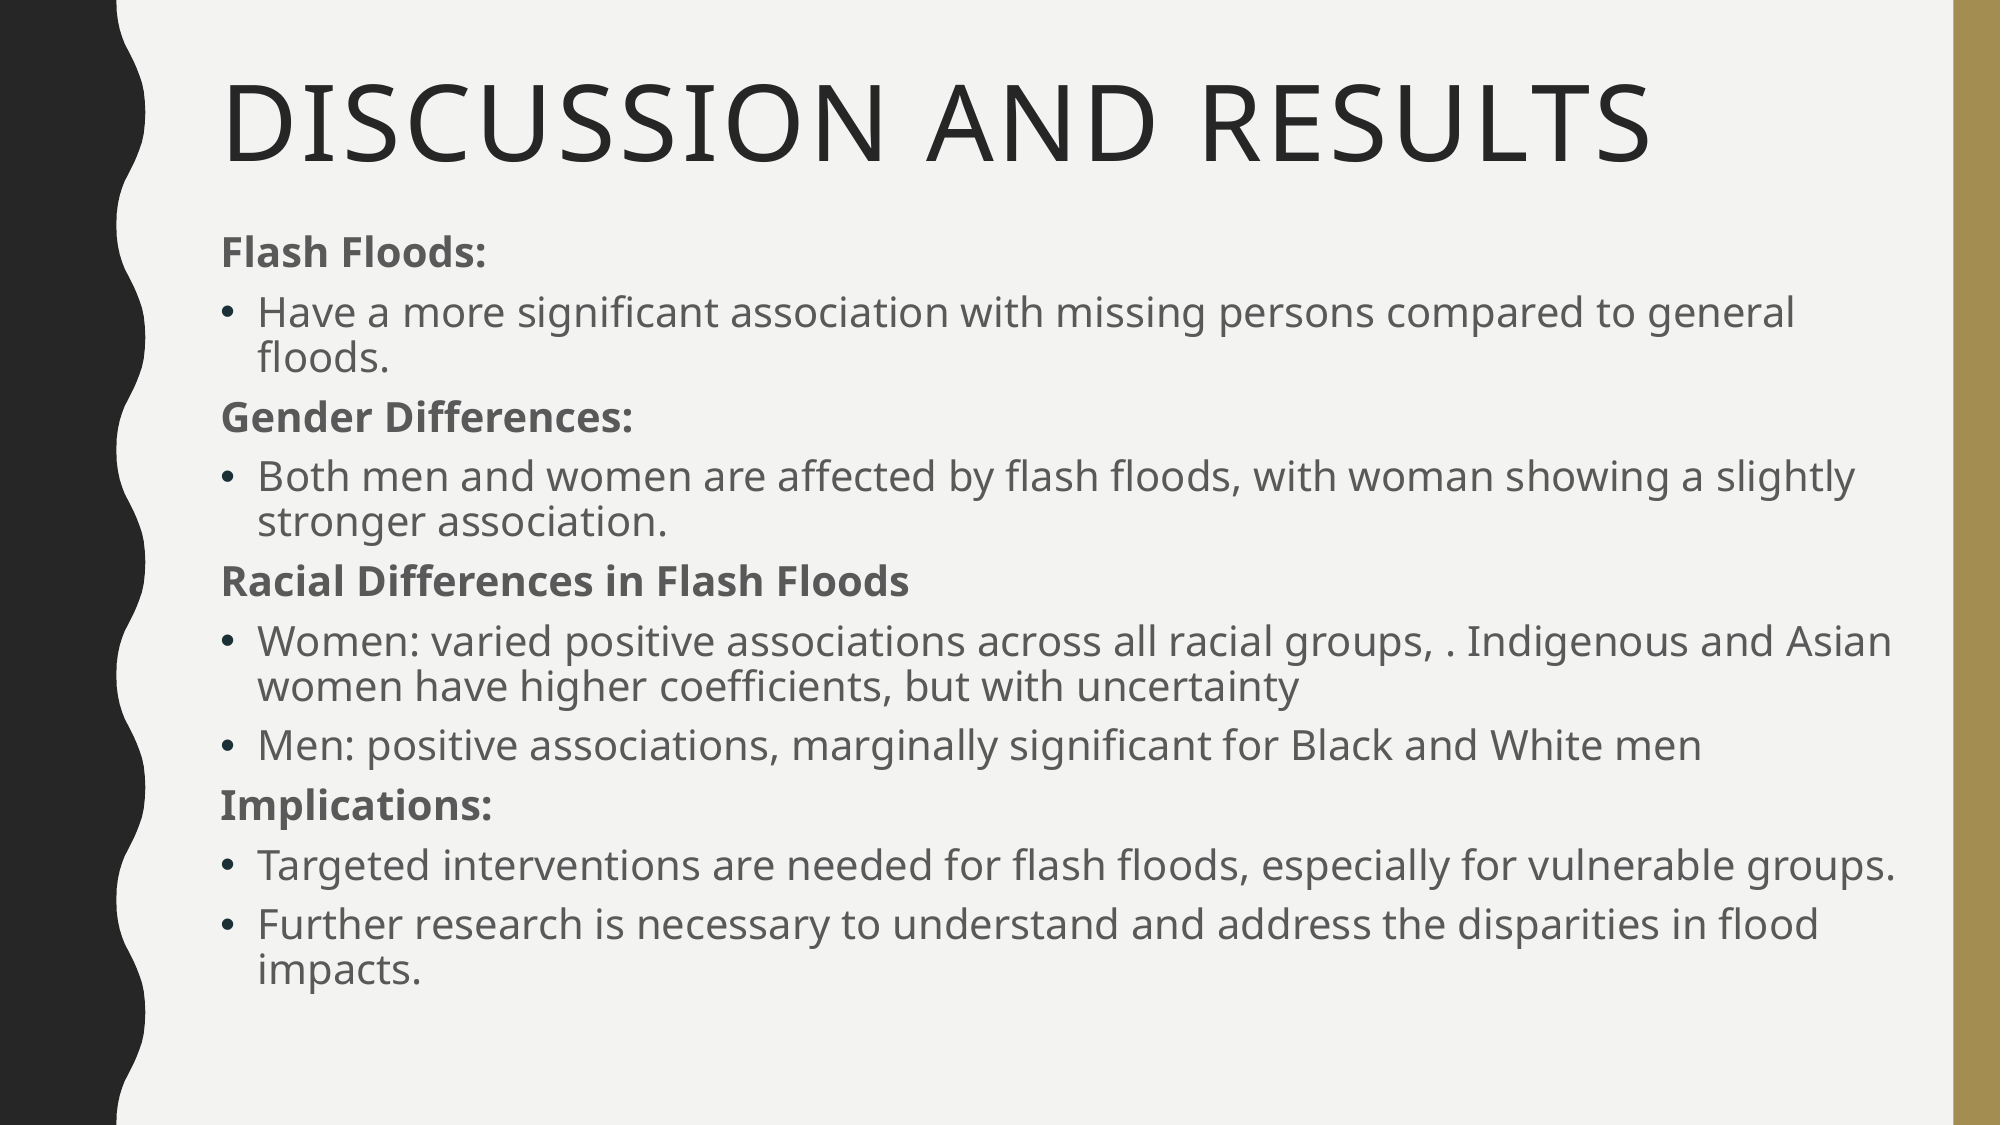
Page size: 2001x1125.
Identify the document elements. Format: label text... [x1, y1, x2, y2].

title Discussion and Results [205, 62, 1875, 224]
list Flash Floods: Have a more significant association with missing persons compared to general floods. Gender Differences: Both men and women are affected by flash floods, with woman showing a slightly stronger association. Racial Differences in Flash Floods Women: varied positive associations across all racial groups, . Indigenous and Asian women have higher coefficients, but with uncertainty Men: positive associations, marginally significant for Black and White men Implications: Targeted interventions are needed for flash floods, especially for vulnerable groups. Further research is necessary to understand and address the disparities in flood impacts. [205, 224, 1930, 1093]
